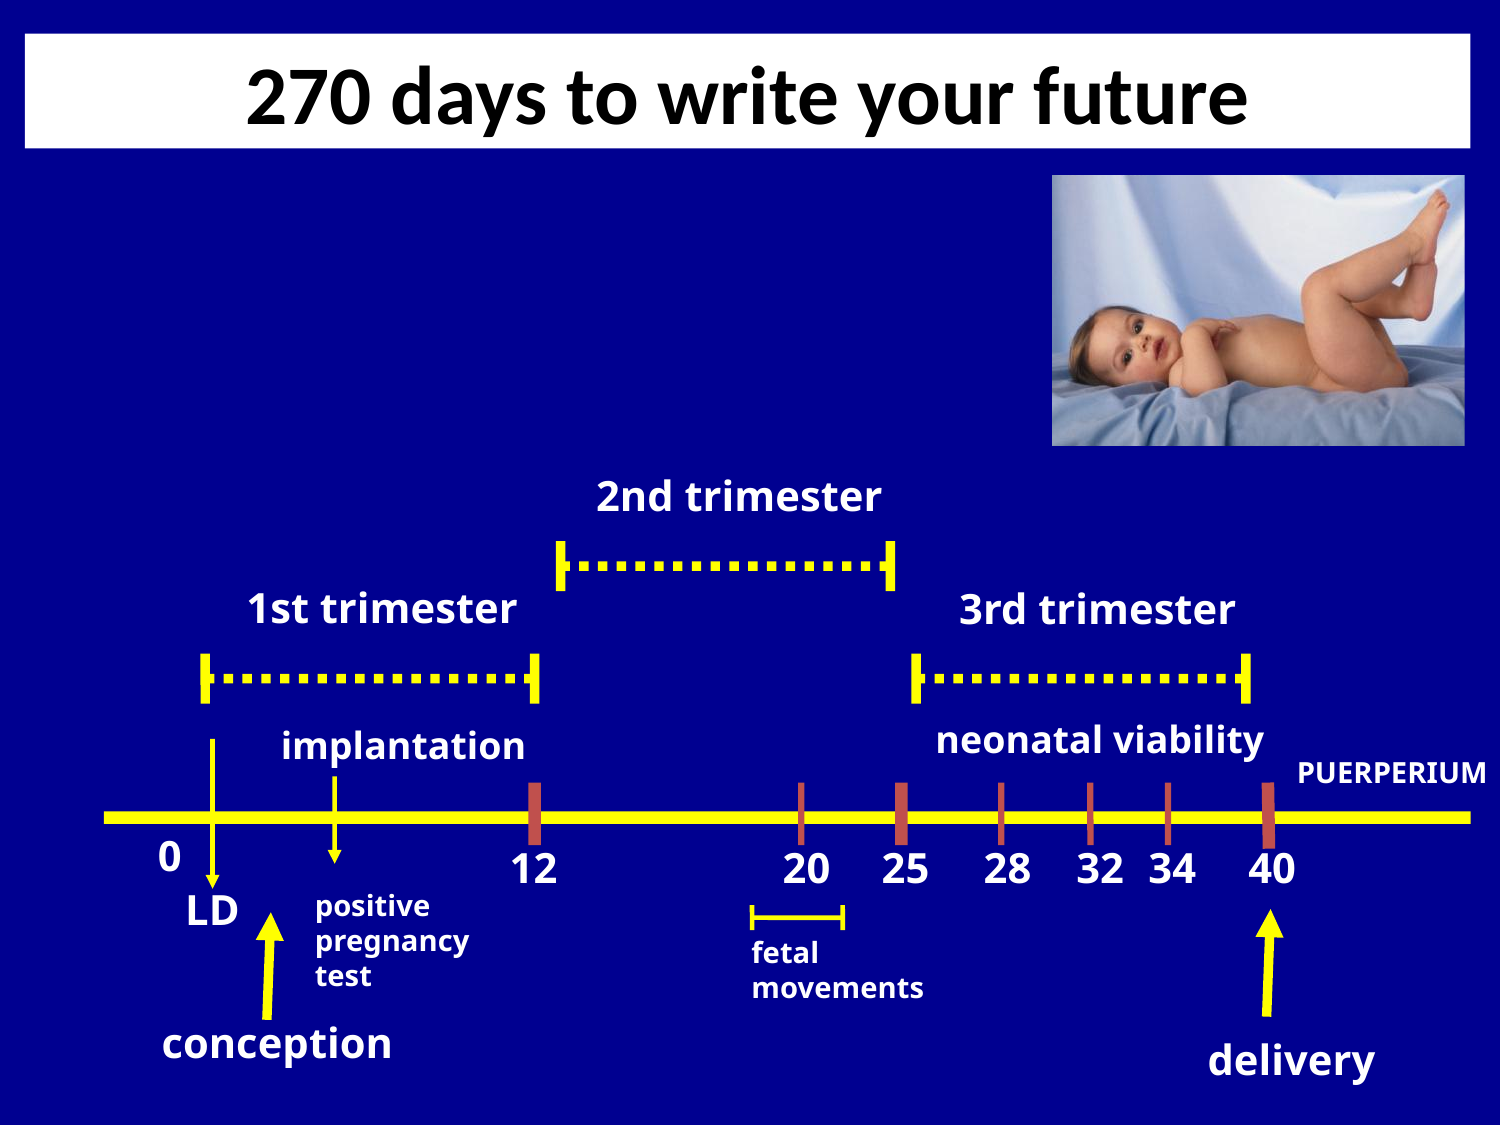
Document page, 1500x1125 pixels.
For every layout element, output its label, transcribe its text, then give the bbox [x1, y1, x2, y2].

text_box delivery [1192, 1026, 1391, 1091]
text_box conception [146, 1009, 409, 1074]
text_box [1263, 909, 1277, 1017]
text_box neonatal viability [920, 708, 1280, 768]
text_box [204, 653, 535, 704]
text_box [915, 653, 1247, 704]
text_box 2nd trimester [581, 461, 898, 527]
text_box 20 [768, 834, 846, 900]
text_box [328, 776, 341, 864]
text_box 28 [969, 834, 1047, 900]
text_box 32 [1061, 834, 1133, 900]
text_box 0 [143, 822, 197, 888]
text_box 25 [866, 834, 945, 900]
text_box 3rd trimester [944, 575, 1252, 640]
text_box PUERPERIUM [1282, 746, 1500, 797]
text_box 270 days to write your future [24, 33, 1471, 149]
text_box fetal movements [736, 927, 973, 1012]
text_box [264, 912, 277, 1020]
text_box 40 [1233, 834, 1312, 900]
text_box 1st trimester [231, 574, 533, 640]
picture [1051, 175, 1465, 447]
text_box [560, 540, 891, 592]
text_box 12 [494, 834, 573, 900]
text_box LD [170, 876, 255, 942]
text_box positive pregnancy test [299, 879, 531, 1000]
text_box 34 [1133, 834, 1212, 900]
text_box implantation [265, 714, 542, 775]
